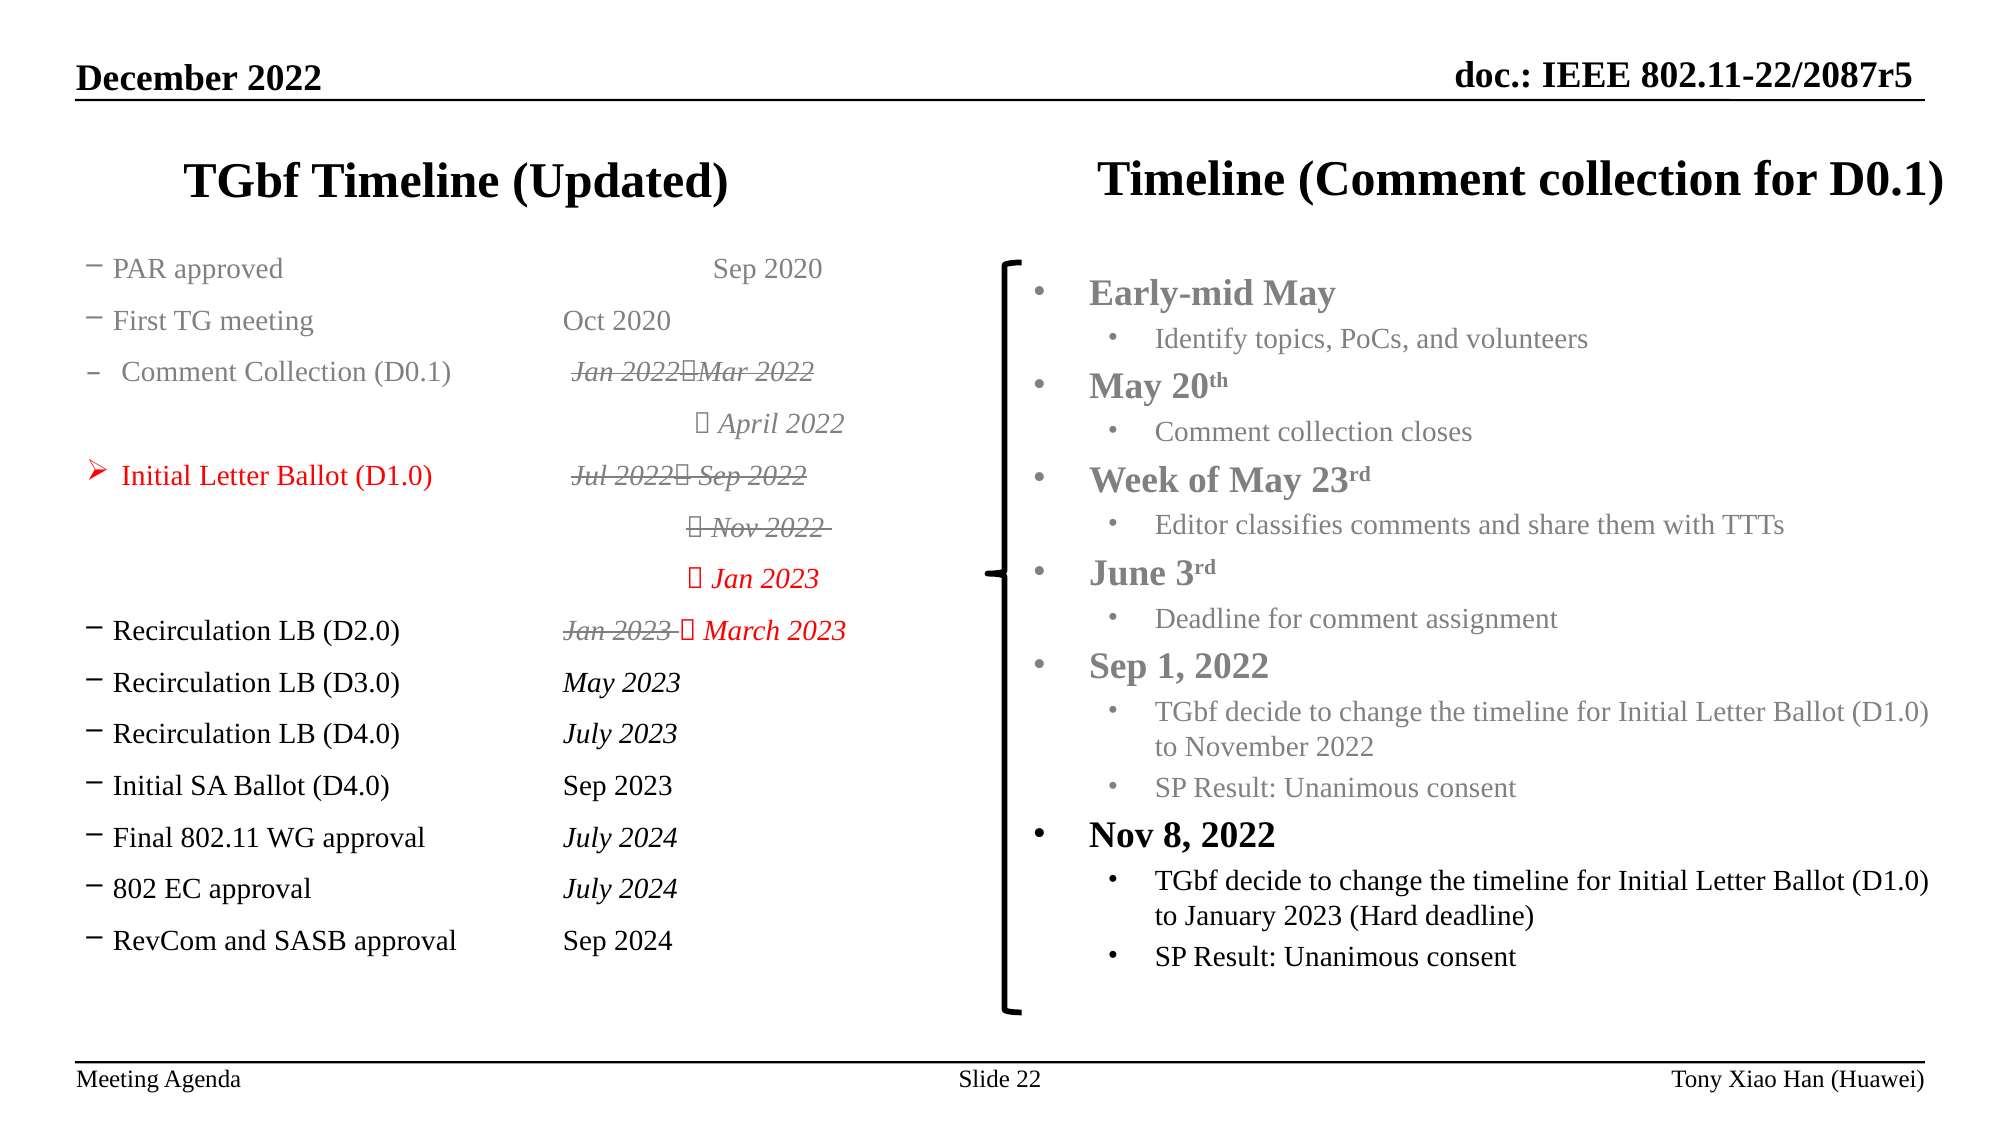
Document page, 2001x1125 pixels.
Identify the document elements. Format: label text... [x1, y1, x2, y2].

text_box [987, 262, 1022, 1013]
text_box PAR approved Sep 2020 First TG meeting Oct 2020 Comment Collection (D0.1) Jan 2022Mar 2022  April 2022 Initial Letter Ballot (D1.0) Jul 2022 Sep 2022  Nov 2022  Jan 2023 Recirculation LB (D2.0) Jan 2023  March 2023 Recirculation LB (D3.0) May 2023 Recirculation LB (D4.0) July 2023 Initial SA Ballot (D4.0) Sep 2023 Final 802.11 WG approval July 2024 802 EC approval July 2024 RevCom and SASB approval Sep 2024 [74, 243, 988, 1051]
text_box Early-mid May Identify topics, PoCs, and volunteers May 20th Comment collection closes Week of May 23rd Editor classifies comments and share them with TTTs June 3rd Deadline for comment assignment Sep 1, 2022 TGbf decide to change the timeline for Initial Letter Ballot (D1.0) to November 2022 SP Result: Unanimous consent Nov 8, 2022 TGbf decide to change the timeline for Initial Letter Ballot (D1.0) to January 2023 (Hard deadline) SP Result: Unanimous consent [1021, 262, 1963, 1063]
text_box Timeline (Comment collection for D0.1) [1067, 141, 1975, 209]
title TGbf Timeline (Updated) [75, 139, 838, 215]
